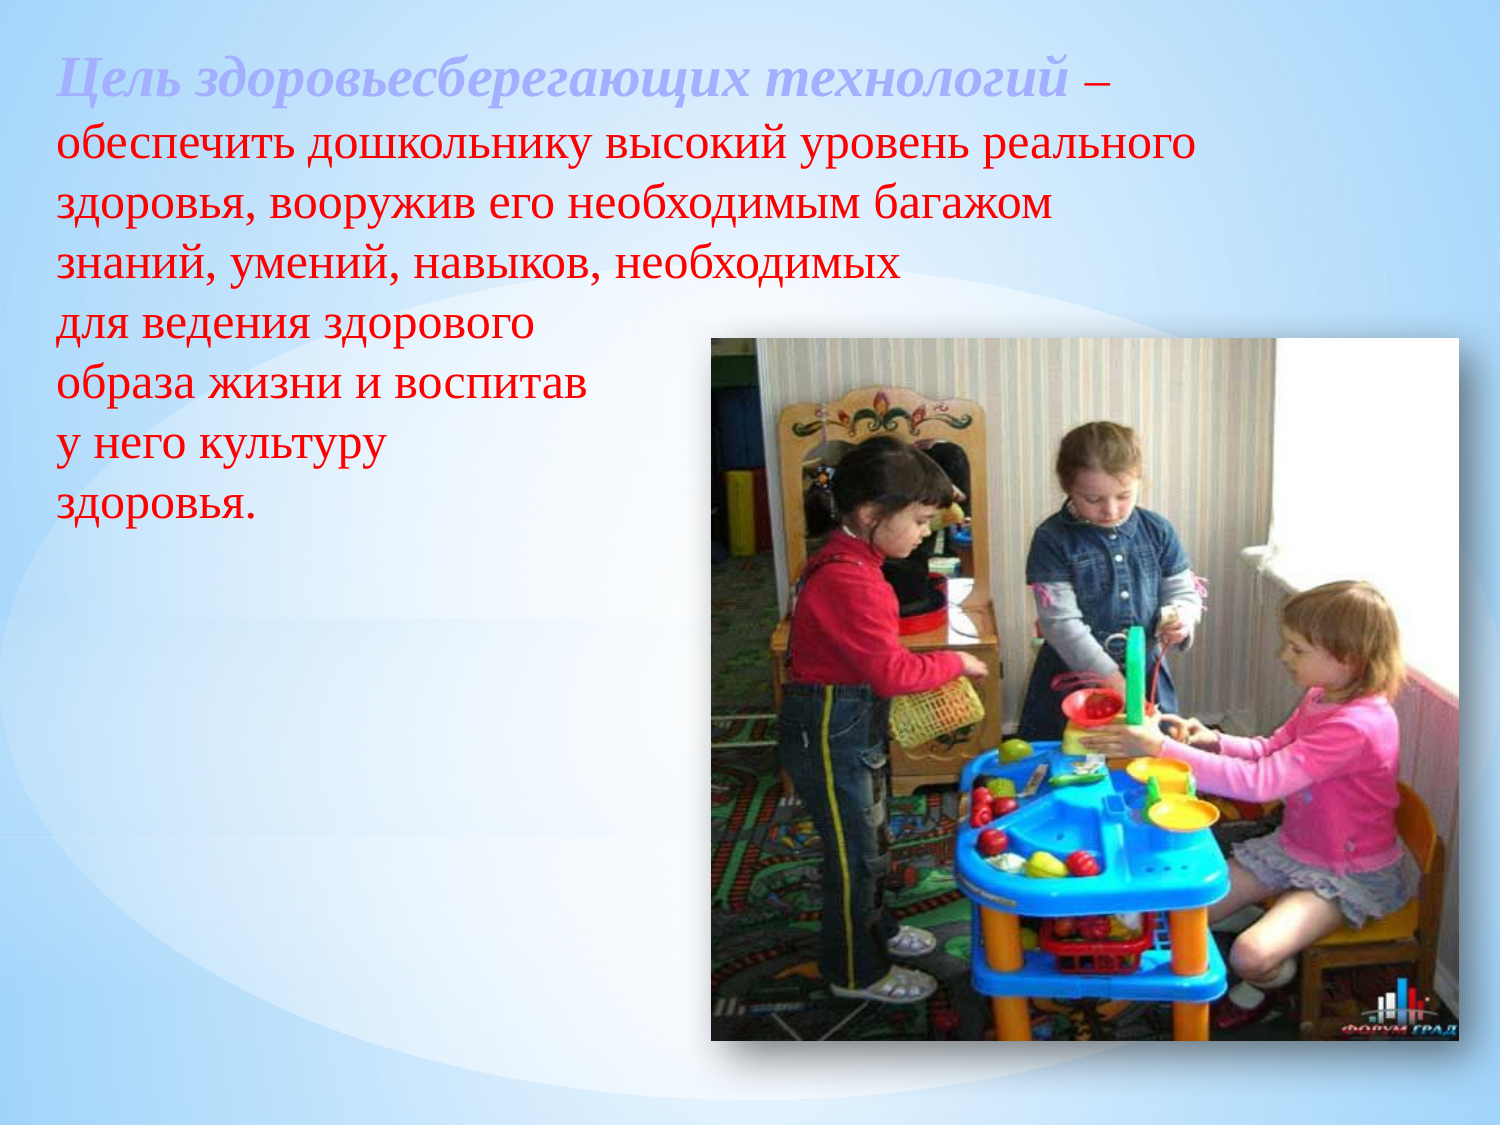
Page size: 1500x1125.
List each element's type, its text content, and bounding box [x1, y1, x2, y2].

text_box Цель здоровьесберегающих технологий – обеспечить дошкольнику высокий уровень реального здоровья, вооружив его необходимым багажом знаний, умений, навыков, необходимых для ведения здорового образа жизни и воспитав у него культуру здоровья. [41, 30, 1459, 536]
picture [711, 337, 1459, 1042]
